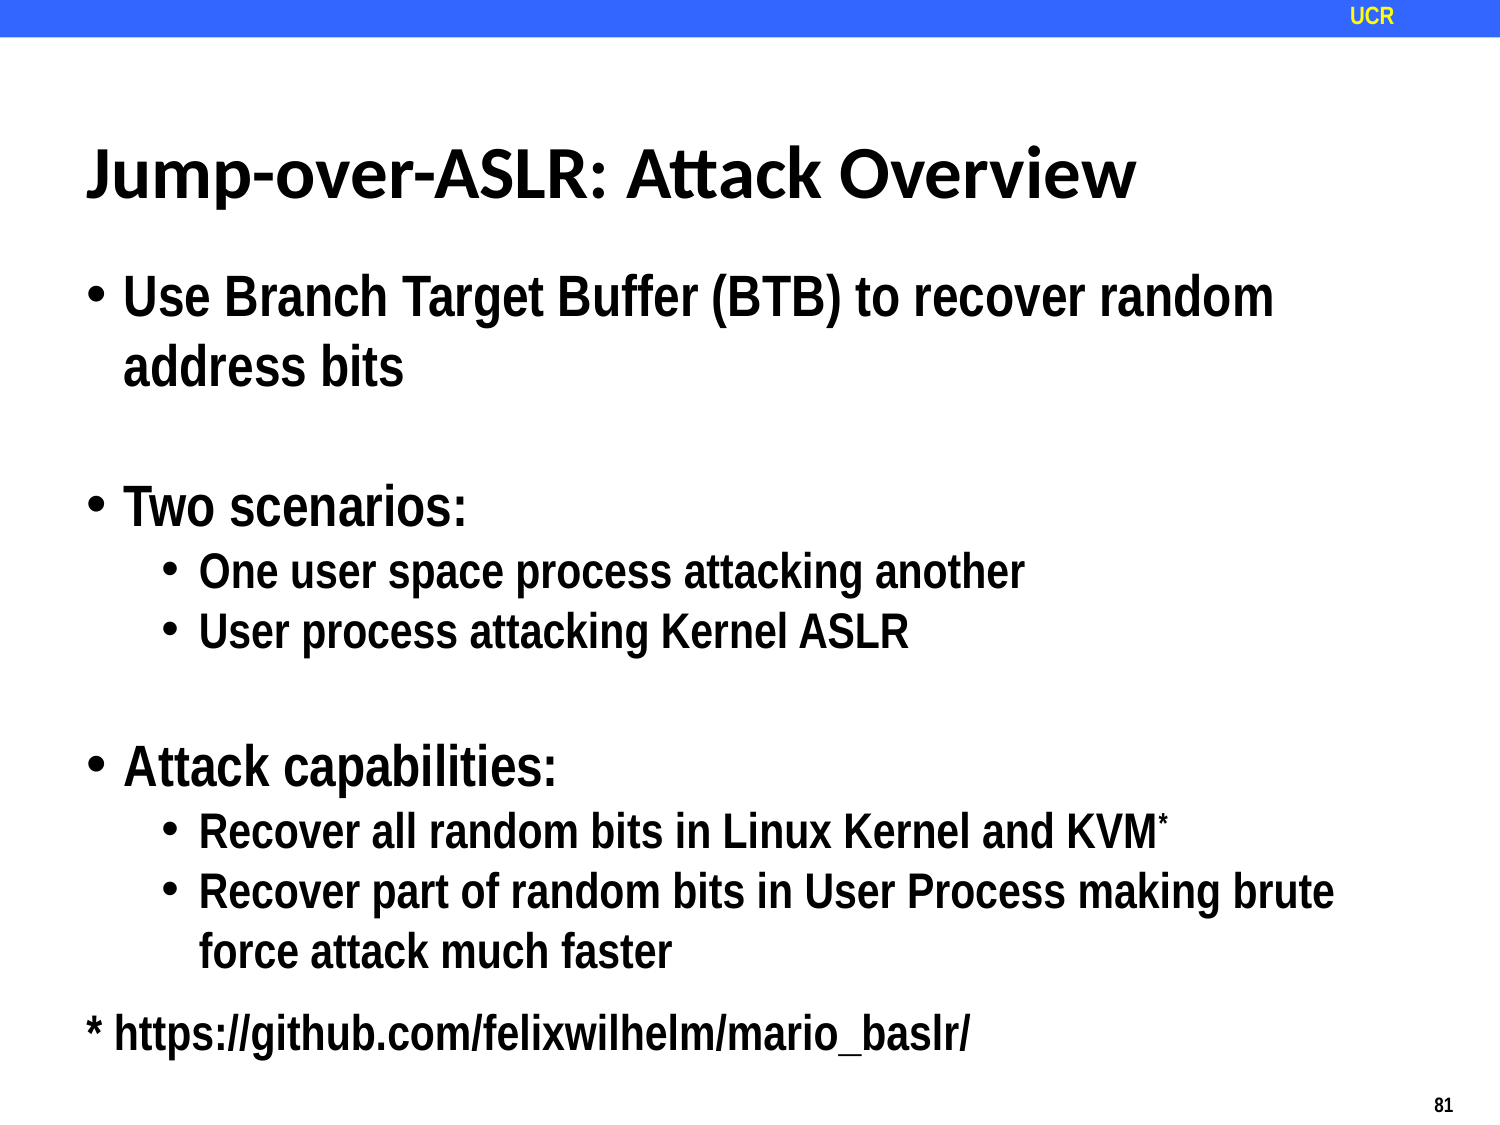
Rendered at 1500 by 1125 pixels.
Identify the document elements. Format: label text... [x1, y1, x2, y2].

text_box * https://github.com/felixwilhelm/mario_baslr/ [71, 992, 1394, 1068]
title Jump-over-ASLR: Attack Overview [71, 59, 1426, 278]
text_box Use Branch Target Buffer (BTB) to recover random address bits Two scenarios: One user space process attacking another User process attacking Kernel ASLR Attack capabilities: Recover all random bits in Linux Kernel and KVM* Recover part of random bits in User Process making brute force attack much faster [71, 251, 1394, 988]
